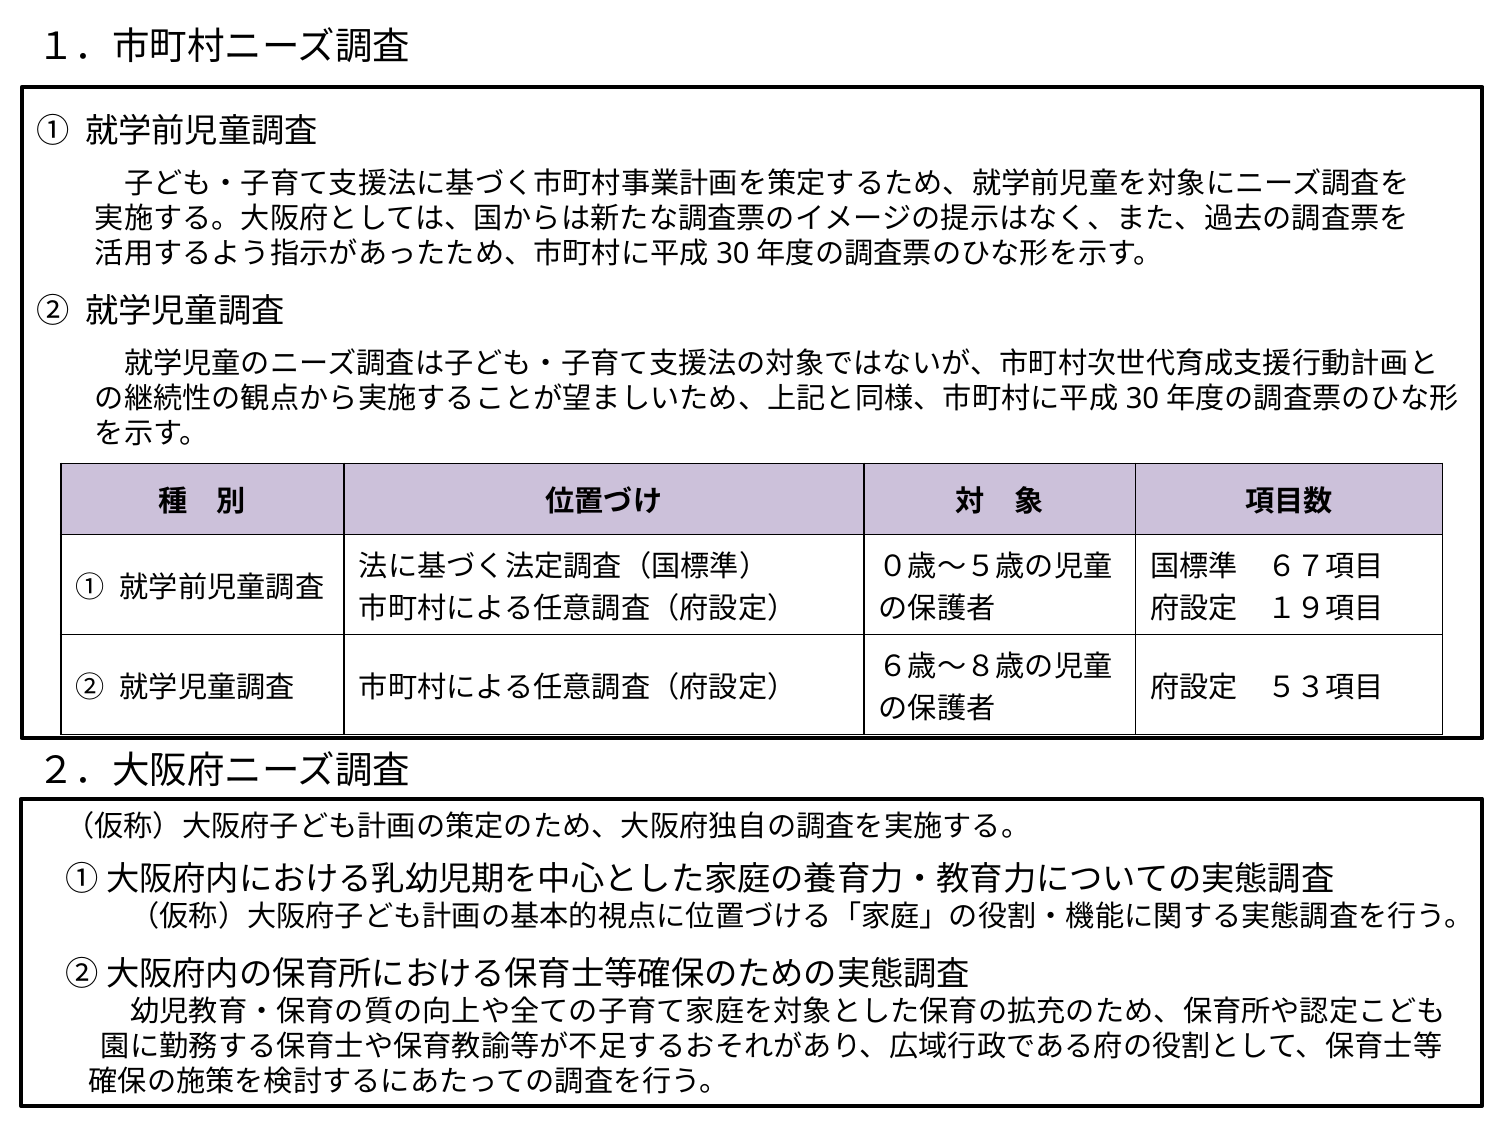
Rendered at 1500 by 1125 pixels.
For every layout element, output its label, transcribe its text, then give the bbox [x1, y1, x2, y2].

table_cell 市町村による任意調査（府設定） [345, 635, 863, 734]
table_header 種 別 [62, 464, 343, 534]
table_header 項目数 [1136, 464, 1442, 534]
text_box ① 就学前児童調査 子ども・子育て支援法に基づく市町村事業計画を策定するため、就学前児童を対象にニーズ調査を 実施する。大阪府としては、国からは新たな調査票のイメージの提示はなく、また、過去の調査票を 活用するよう指示があったため、市町村に平成30年度の調査票のひな形を示す。 ② 就学児童調査 就学児童のニーズ調査は子ども・子育て支援法の対象ではないが、市町村次世代育成支援行動計画と の継続性の観点から実施することが望ましいため、上記と同様、市町村に平成30年度の調査票のひな形 を示す。 [20, 85, 1484, 740]
table_cell ６歳～８歳の児童の保護者 [865, 635, 1135, 734]
text_box １．市町村ニーズ調査 [22, 14, 1075, 75]
table_header 対 象 [865, 464, 1135, 534]
text_box ２．大阪府ニーズ調査 [22, 738, 1075, 797]
table_cell ② 就学児童調査 [62, 635, 343, 734]
table_cell ０歳～５歳の児童の保護者 [865, 535, 1135, 634]
table_cell ① 就学前児童調査 [62, 535, 343, 634]
table_cell 府設定 ５３項目 [1136, 635, 1442, 734]
table_cell 法に基づく法定調査（国標準） 市町村による任意調査（府設定） [345, 535, 863, 634]
table_cell 国標準 ６７項目 府設定 １９項目 [1136, 535, 1442, 634]
text_box （仮称）大阪府子ども計画の策定のため、大阪府独自の調査を実施する。 ① 大阪府内における乳幼児期を中心とした家庭の養育力・教育力についての実態調査 （仮称）大阪府子ども計画の基本的視点に位置づける「家庭」の役割・機能に関する実態調査を行う。 ② 大阪府内の保育所における保育士等確保のための実態調査 幼児教育・保育の質の向上や全ての子育て家庭を対象とした保育の拡充のため、保育所や認定こども 園に勤務する保育士や保育教諭等が不足するおそれがあり、広域行政である府の役割として、保育士等 確保の施策を検討するにあたっての調査を行う。 [19, 797, 1484, 1108]
table_header 位置づけ [345, 464, 863, 534]
